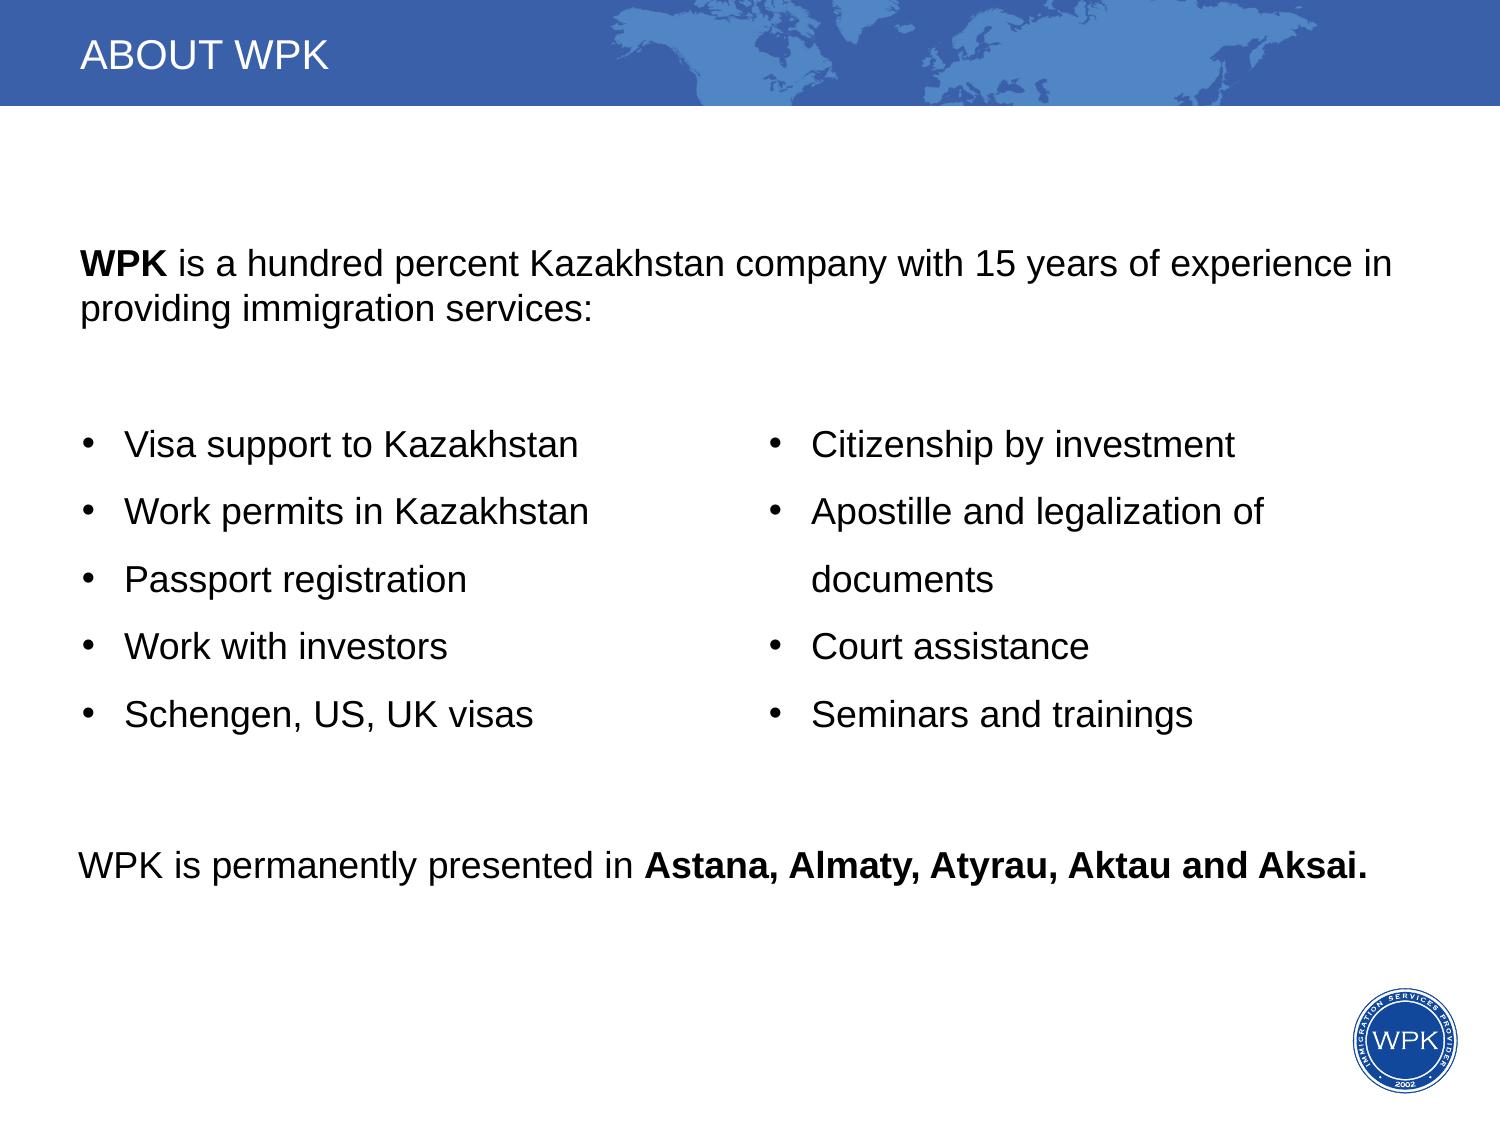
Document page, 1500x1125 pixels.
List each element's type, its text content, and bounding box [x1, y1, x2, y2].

text_box Visa support to Kazakhstan Work permits in Kazakhstan Passport registration Work with investors Schengen, US, UK visas Citizenship by investment Apostille and legalization of documents Court assistance Seminars and trainings [53, 389, 1457, 995]
picture [0, 0, 1500, 107]
title WPK is a hundred percent Kazakhstan company with 15 years of experience in providing immigration services: [65, 231, 1447, 389]
picture [1352, 987, 1459, 1095]
